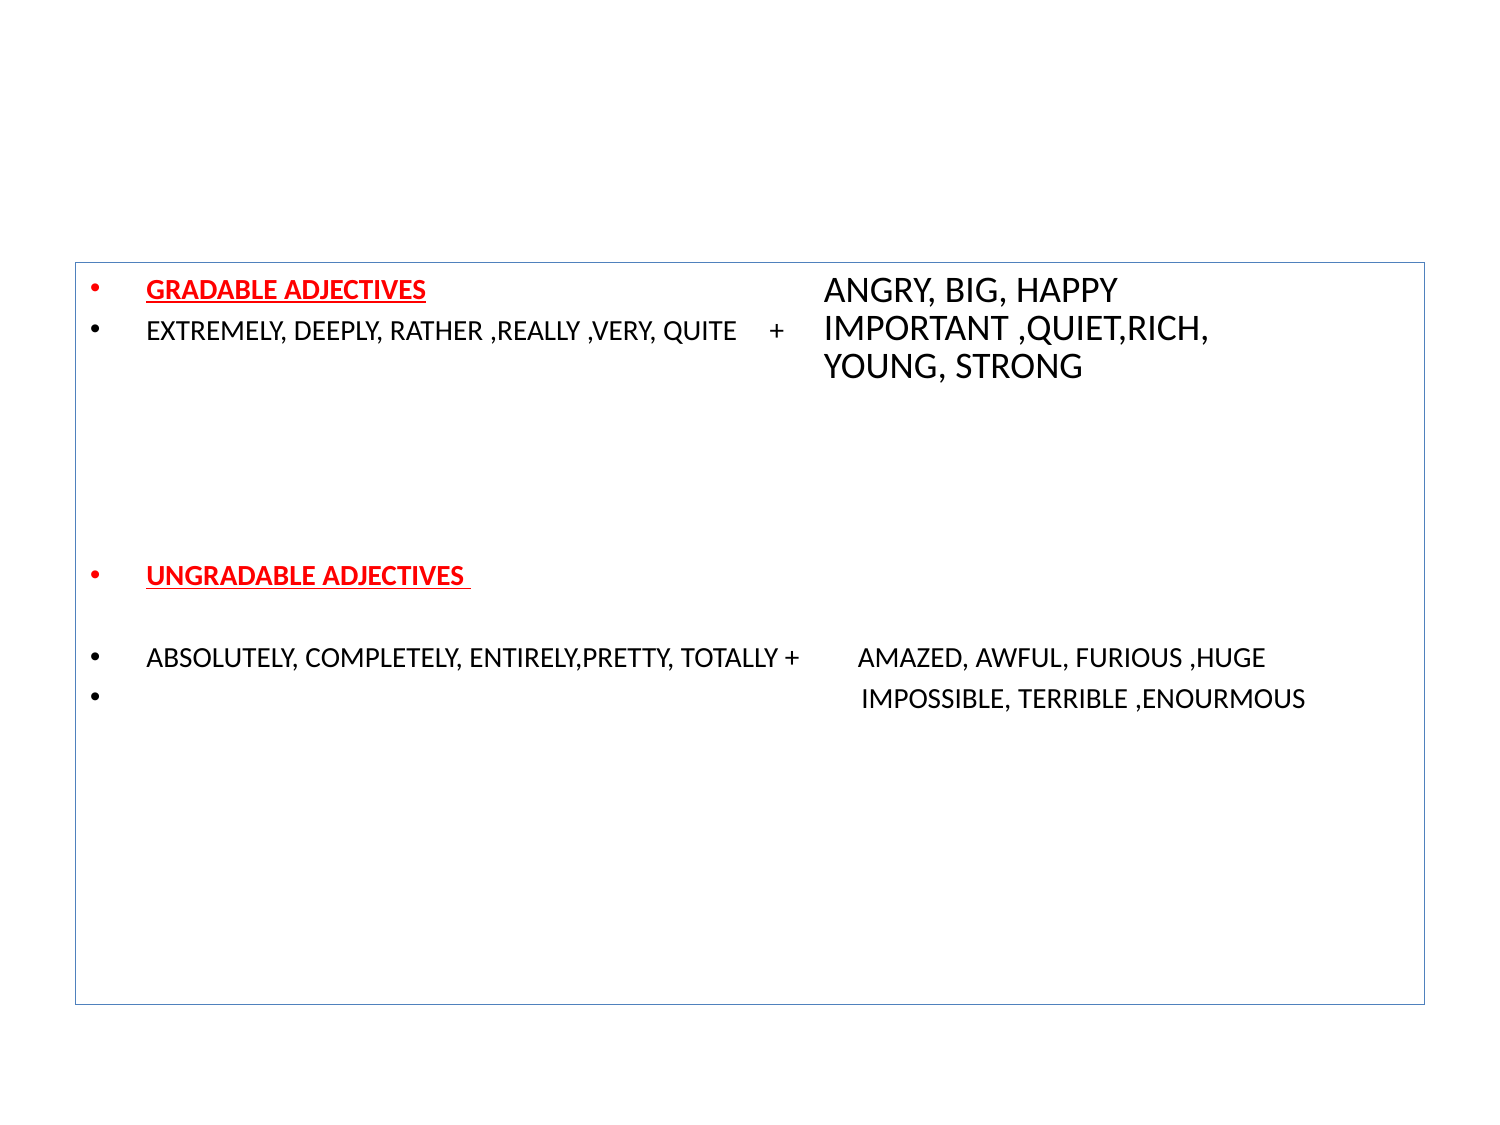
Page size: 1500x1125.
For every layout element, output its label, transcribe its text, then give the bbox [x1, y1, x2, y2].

list GRADABLE ADJECTIVES EXTREMELY, DEEPLY, RATHER ,REALLY ,VERY, QUITE + UNGRADABLE ADJECTIVES ABSOLUTELY, COMPLETELY, ENTIRELY,PRETTY, TOTALLY + AMAZED, AWFUL, FURIOUS ,HUGE IMPOSSIBLE, TERRIBLE ,ENOURMOUS [75, 262, 1425, 1005]
table_header ANGRY, BIG, HAPPY IMPORTANT ,QUIET,RICH, YOUNG, STRONG [809, 267, 1250, 421]
